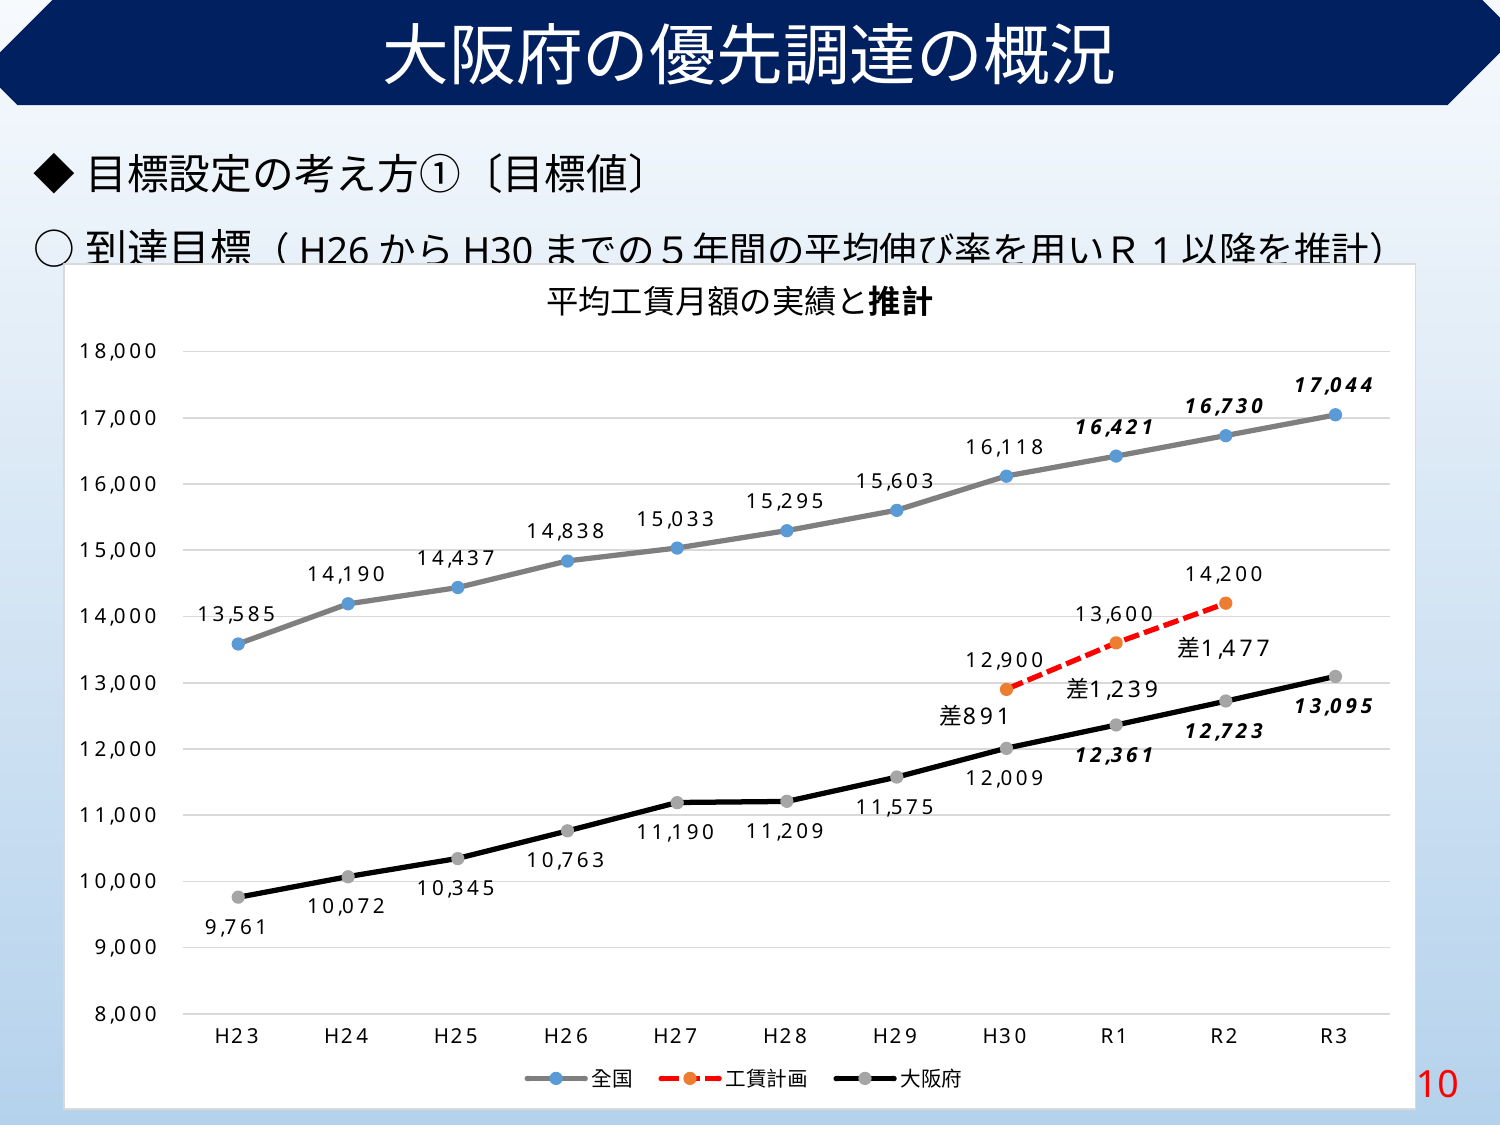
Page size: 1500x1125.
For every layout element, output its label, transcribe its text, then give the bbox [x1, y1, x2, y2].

text_box ◆目標設定の考え方①〔目標値〕 ○到達目標（H26からH30までの５年間の平均伸び率を用いＲ1以降を推計） [19, 115, 1474, 281]
slide_number 10 [1429, 1055, 1474, 1116]
text_box 大阪府の優先調達の概況 [0, 0, 1500, 107]
picture [57, 257, 1429, 1116]
